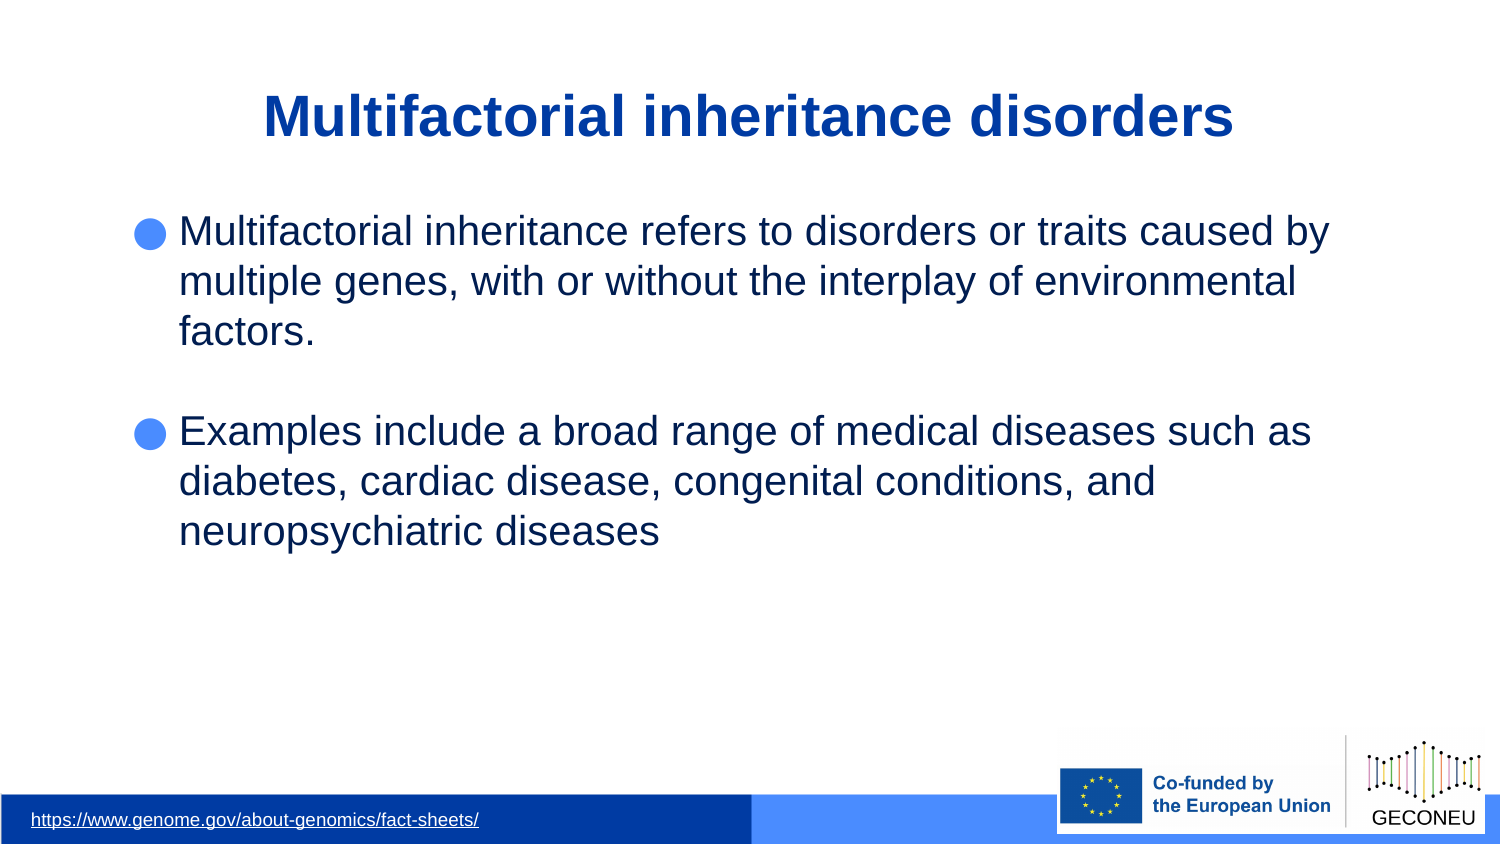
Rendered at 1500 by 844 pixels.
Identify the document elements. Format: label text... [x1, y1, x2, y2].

title Multifactorial inheritance disorders [116, 63, 1383, 157]
list Multifactorial inheritance refers to disorders or traits caused by multiple genes, with or without the interplay of environmental factors. Examples include a broad range of medical diseases such as diabetes, cardiac disease, congenital conditions, and neuropsychiatric diseases [116, 189, 1383, 750]
picture [0, 727, 1500, 844]
